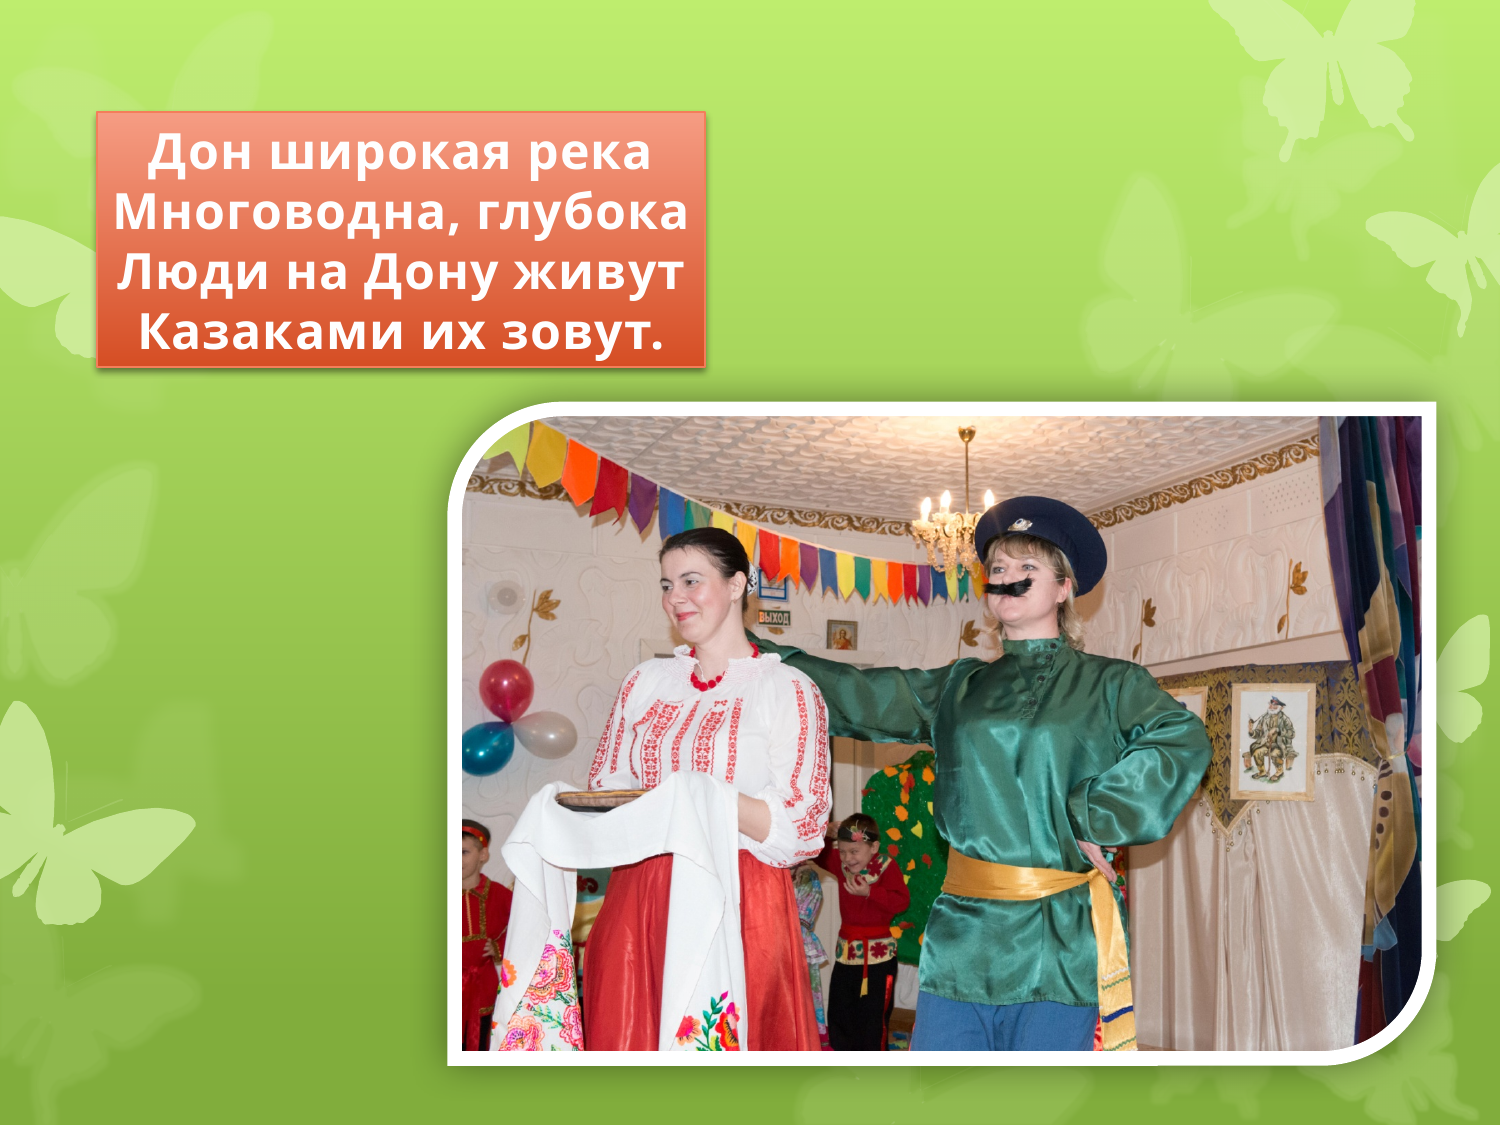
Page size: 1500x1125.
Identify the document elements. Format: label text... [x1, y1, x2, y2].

picture [454, 408, 1430, 1059]
text_box Дон широкая река Многоводна, глубока Люди на Дону живут Казаками их зовут. [96, 111, 706, 368]
